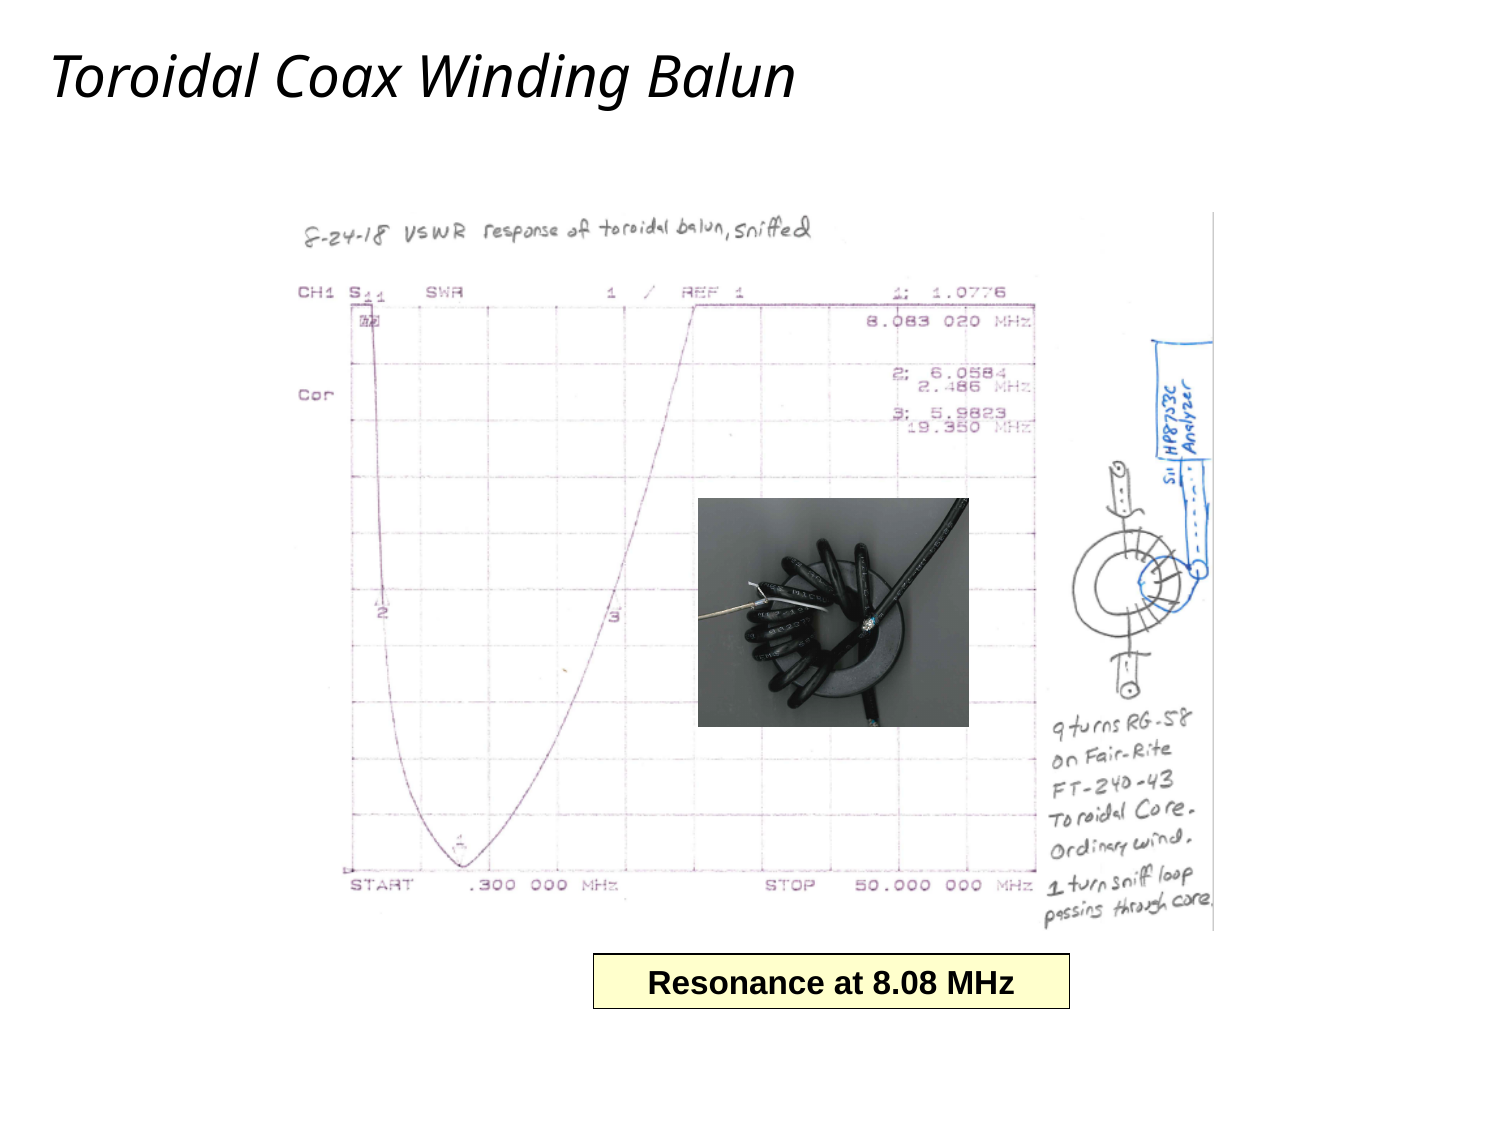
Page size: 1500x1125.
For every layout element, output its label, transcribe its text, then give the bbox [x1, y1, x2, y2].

picture [283, 212, 1214, 931]
text_box Toroidal Coax Winding Balun [33, 30, 1154, 119]
text_box [62, 174, 1413, 1020]
text_box [87, 200, 1438, 1045]
text_box Resonance at 8.08 MHz [593, 953, 1070, 1009]
